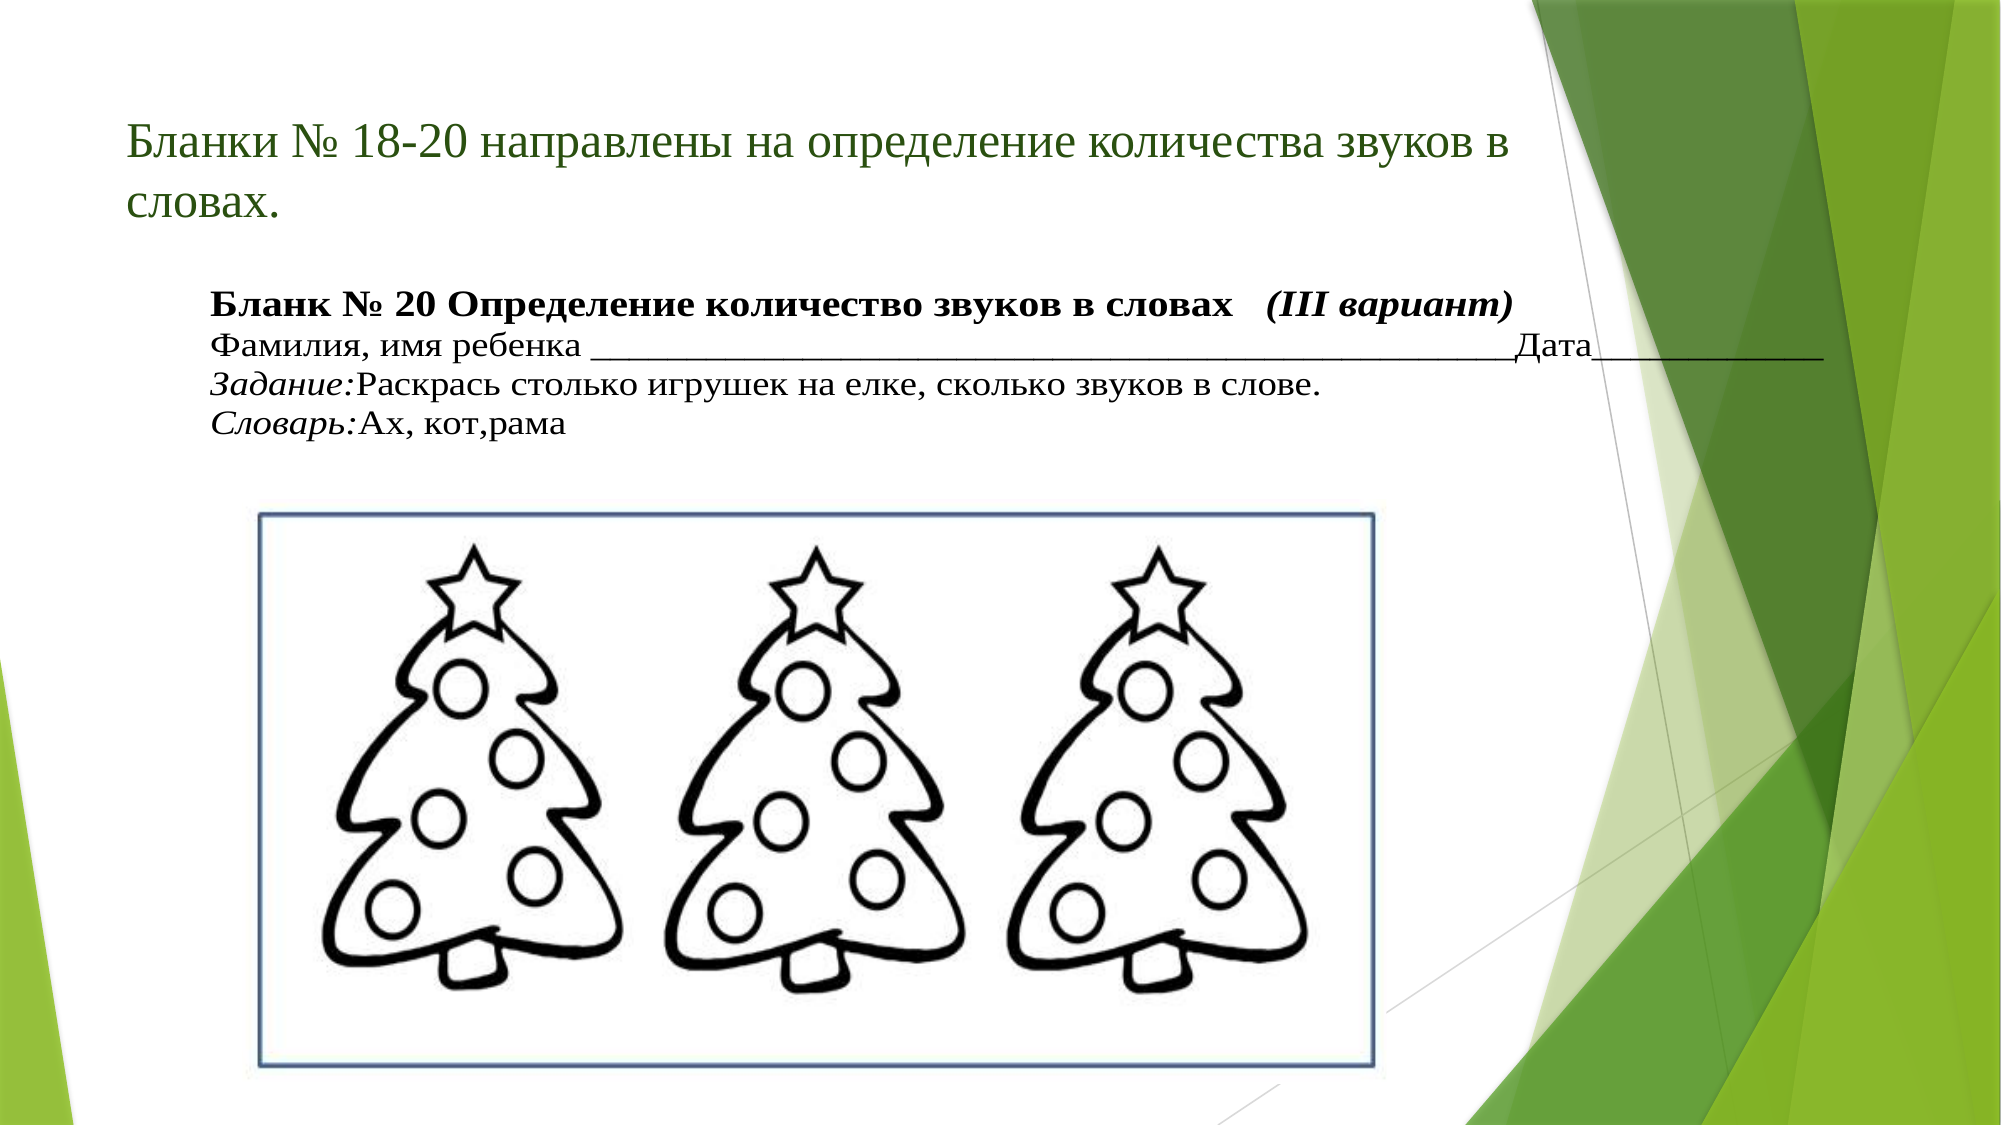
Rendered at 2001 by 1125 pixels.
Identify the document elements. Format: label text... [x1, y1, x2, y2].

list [110, 281, 1858, 444]
picture [241, 498, 1387, 1084]
title Бланки № 18-20 направлены на определение количества звуков в словах. [111, 99, 1669, 280]
